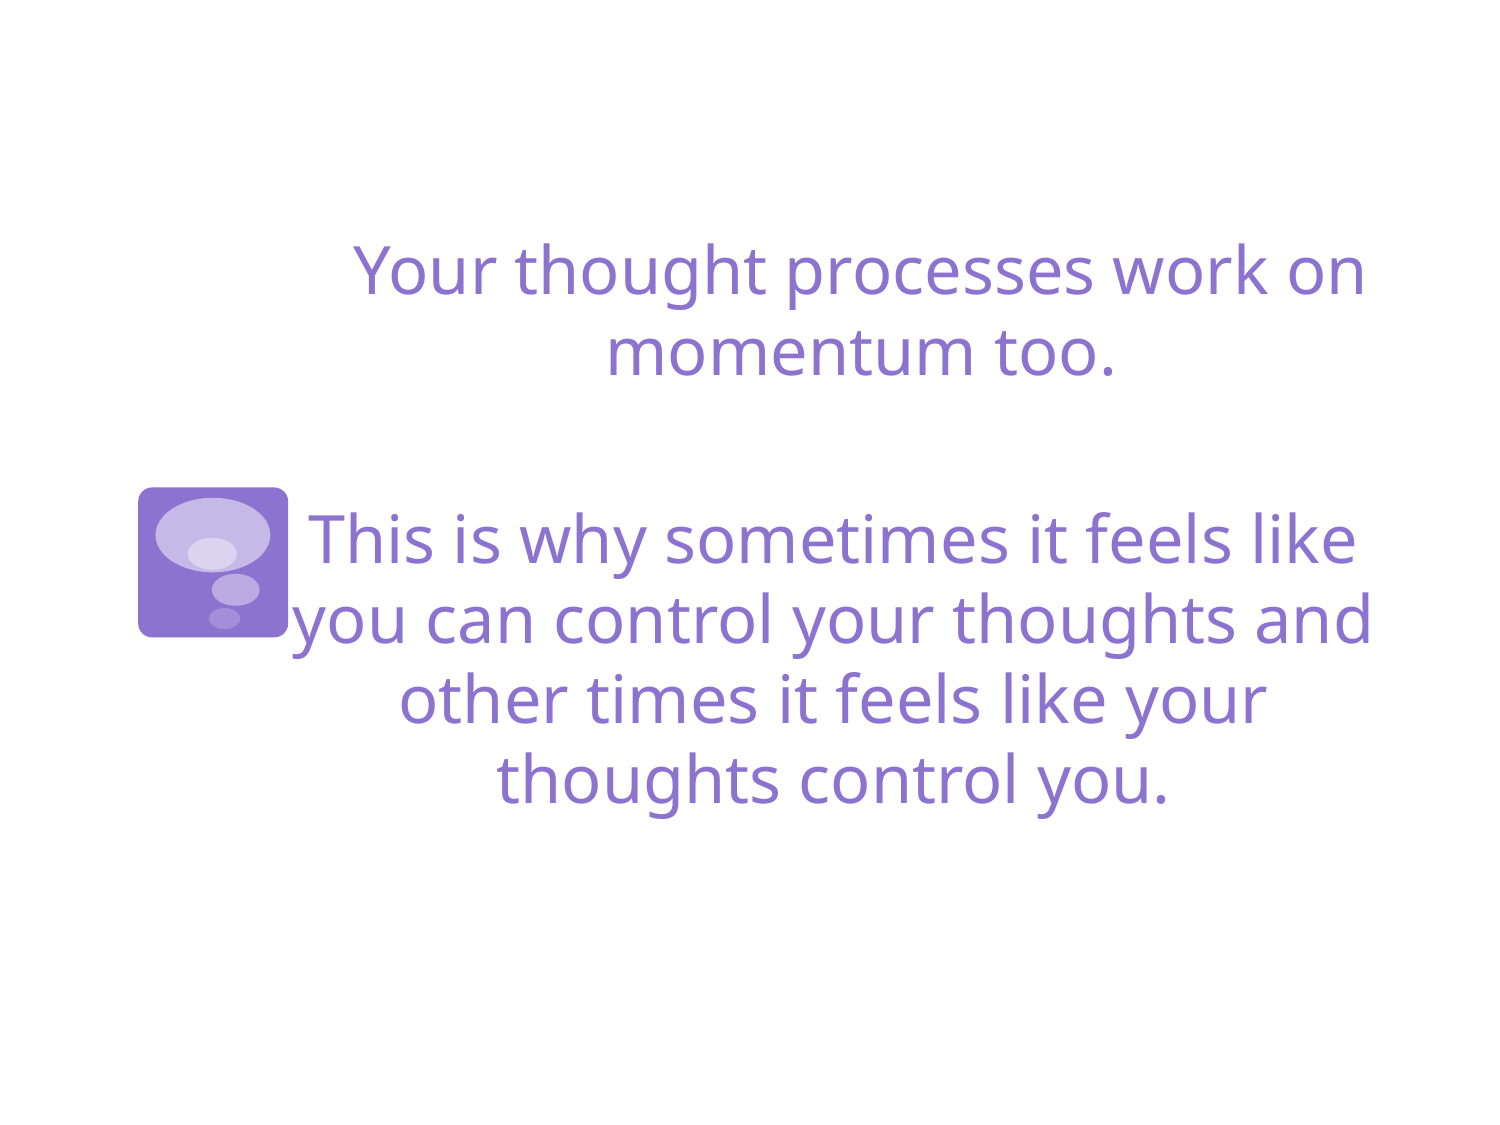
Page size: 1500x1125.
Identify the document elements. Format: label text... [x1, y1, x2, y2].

title Your thought processes work on momentum too. [312, 250, 1411, 396]
text_box This is why sometimes it feels like you can control your thoughts and other times it feels like your thoughts control you. [257, 489, 1411, 824]
